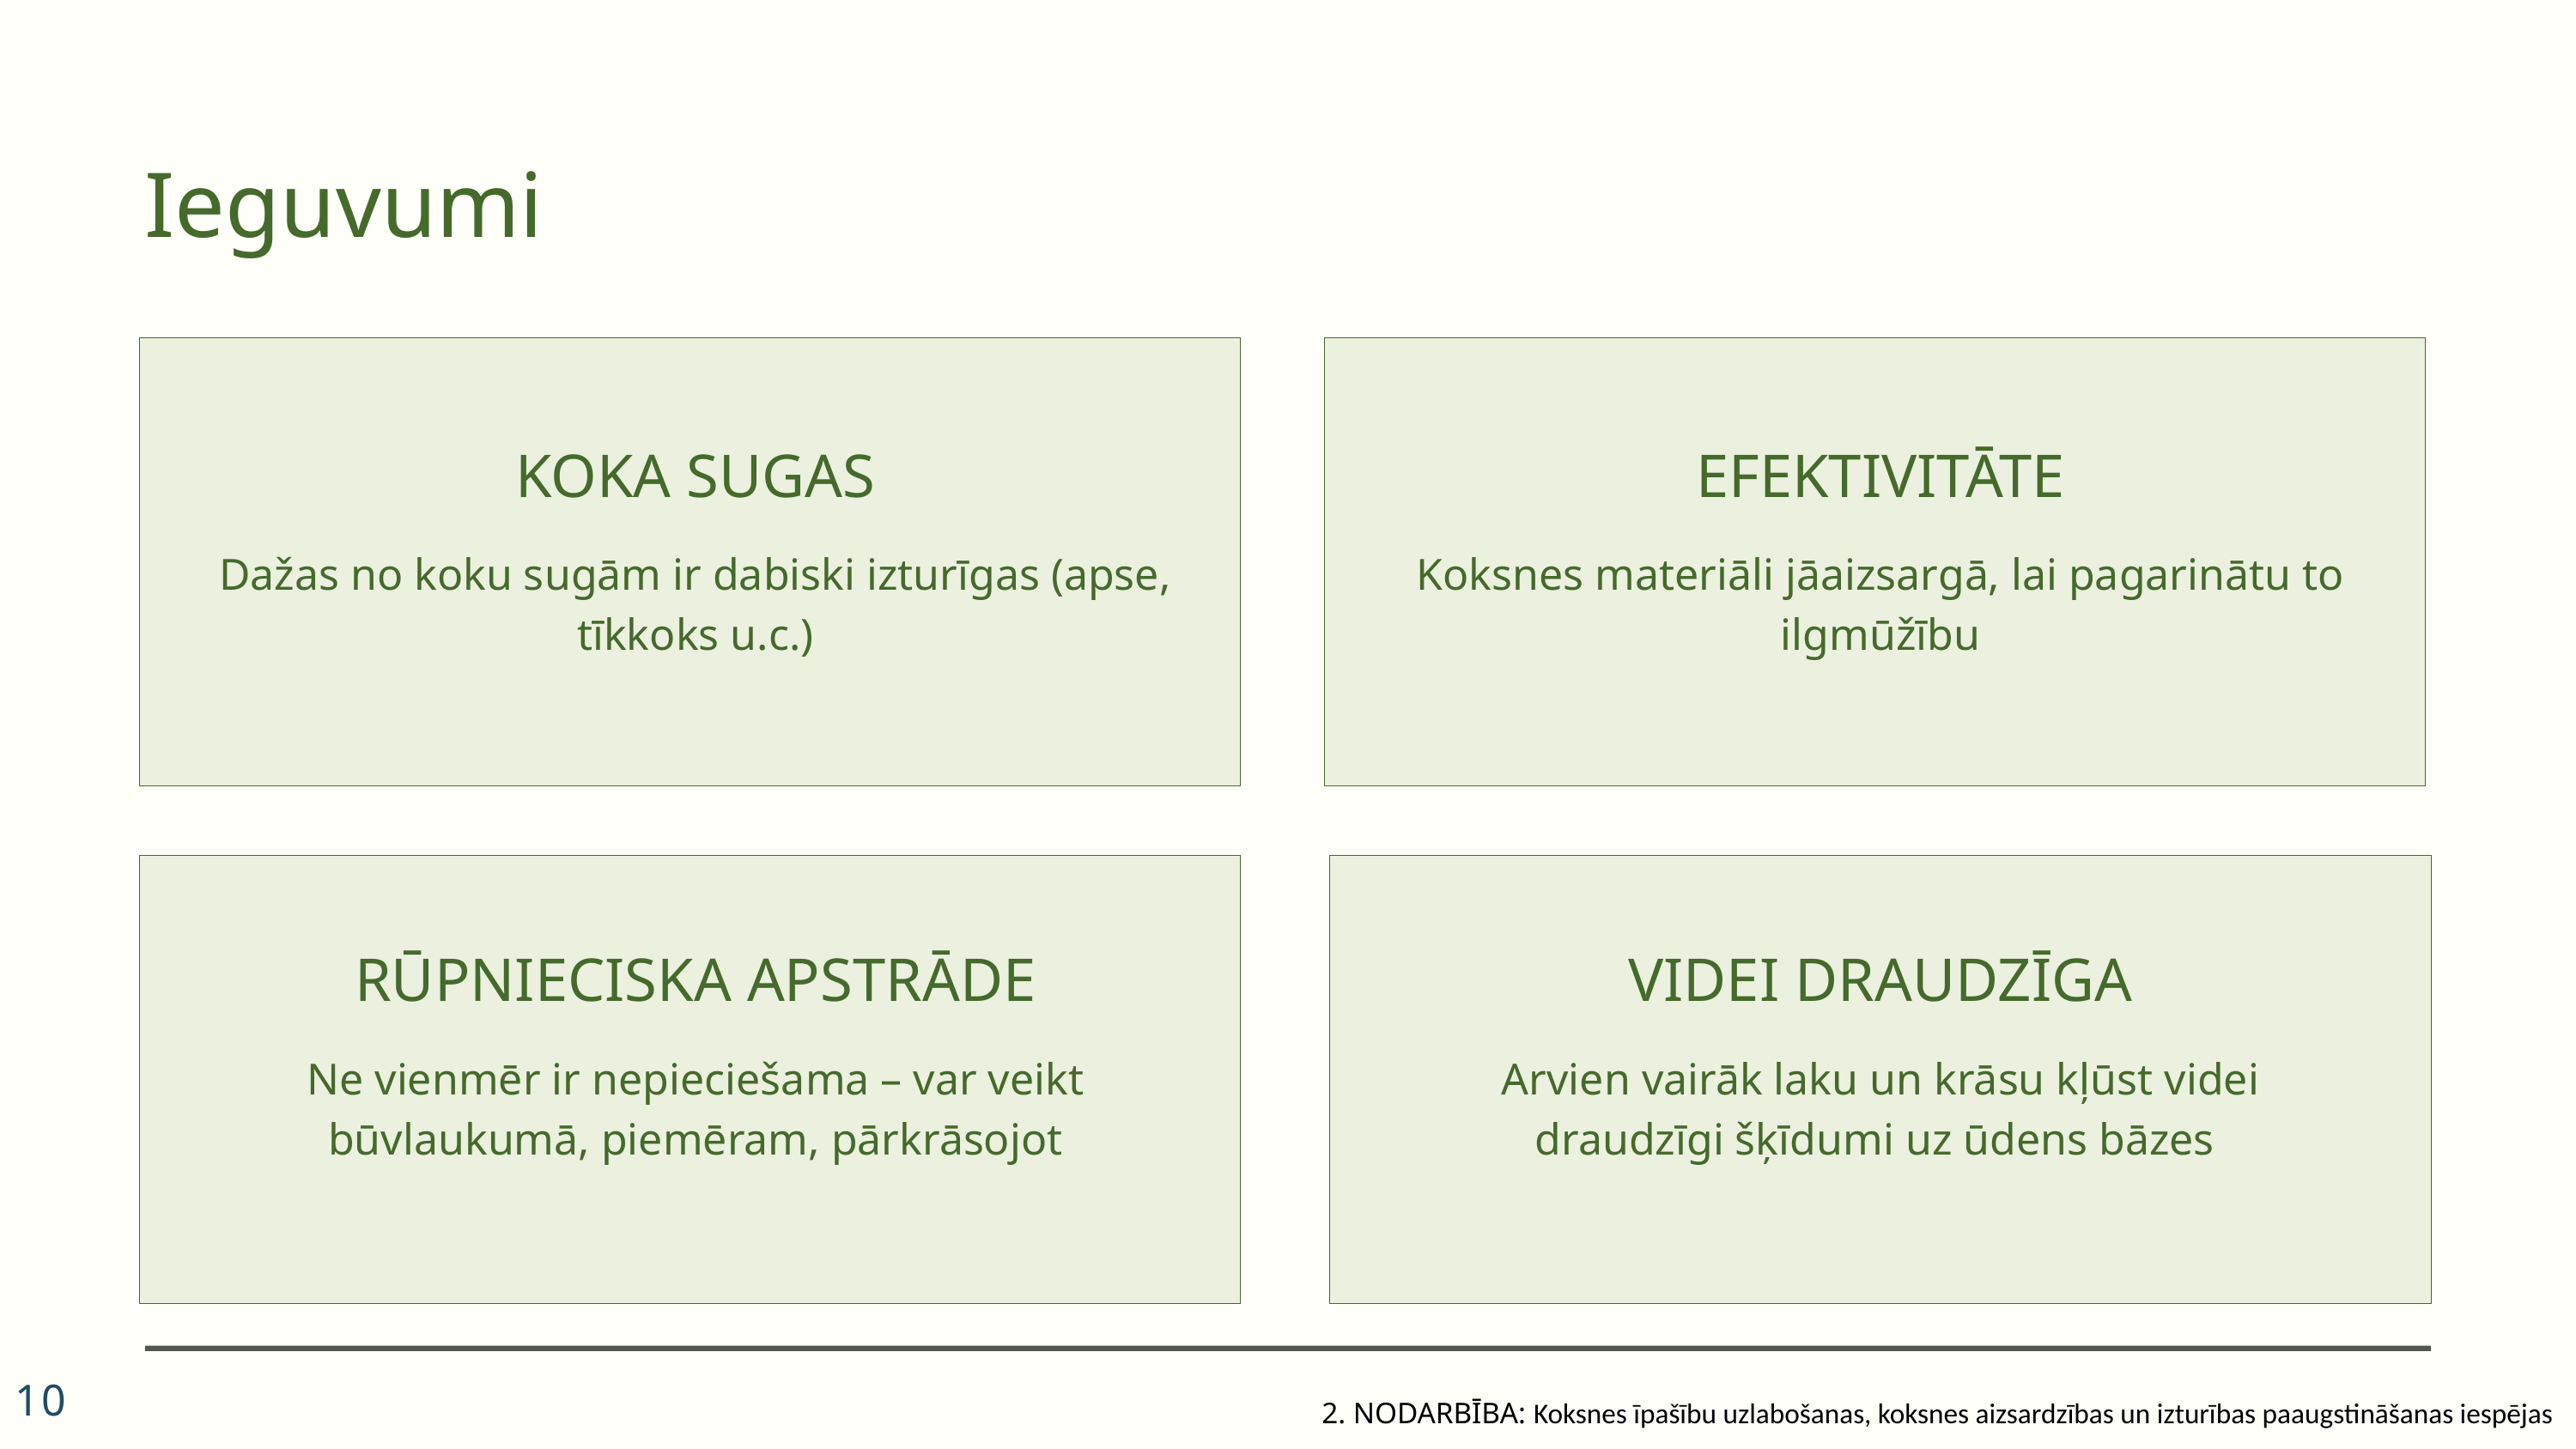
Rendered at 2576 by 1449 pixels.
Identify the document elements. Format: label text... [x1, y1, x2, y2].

text_box [139, 337, 1241, 786]
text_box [219, 939, 1172, 1167]
text_box [144, 1345, 2432, 1351]
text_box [1404, 434, 2357, 662]
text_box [219, 434, 1172, 662]
slide_number 10 [2, 1376, 303, 1428]
text_box [1329, 855, 2432, 1304]
text_box Ieguvumi [144, 135, 1143, 256]
text_box 2. NODARBĪBA: Koksnes īpašību uzlabošanas, koksnes aizsardzības un izturības paaugstināšanas iespējas [1255, 1389, 2555, 1449]
text_box [139, 855, 1241, 1304]
text_box [1324, 337, 2426, 786]
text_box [1404, 939, 2357, 1167]
